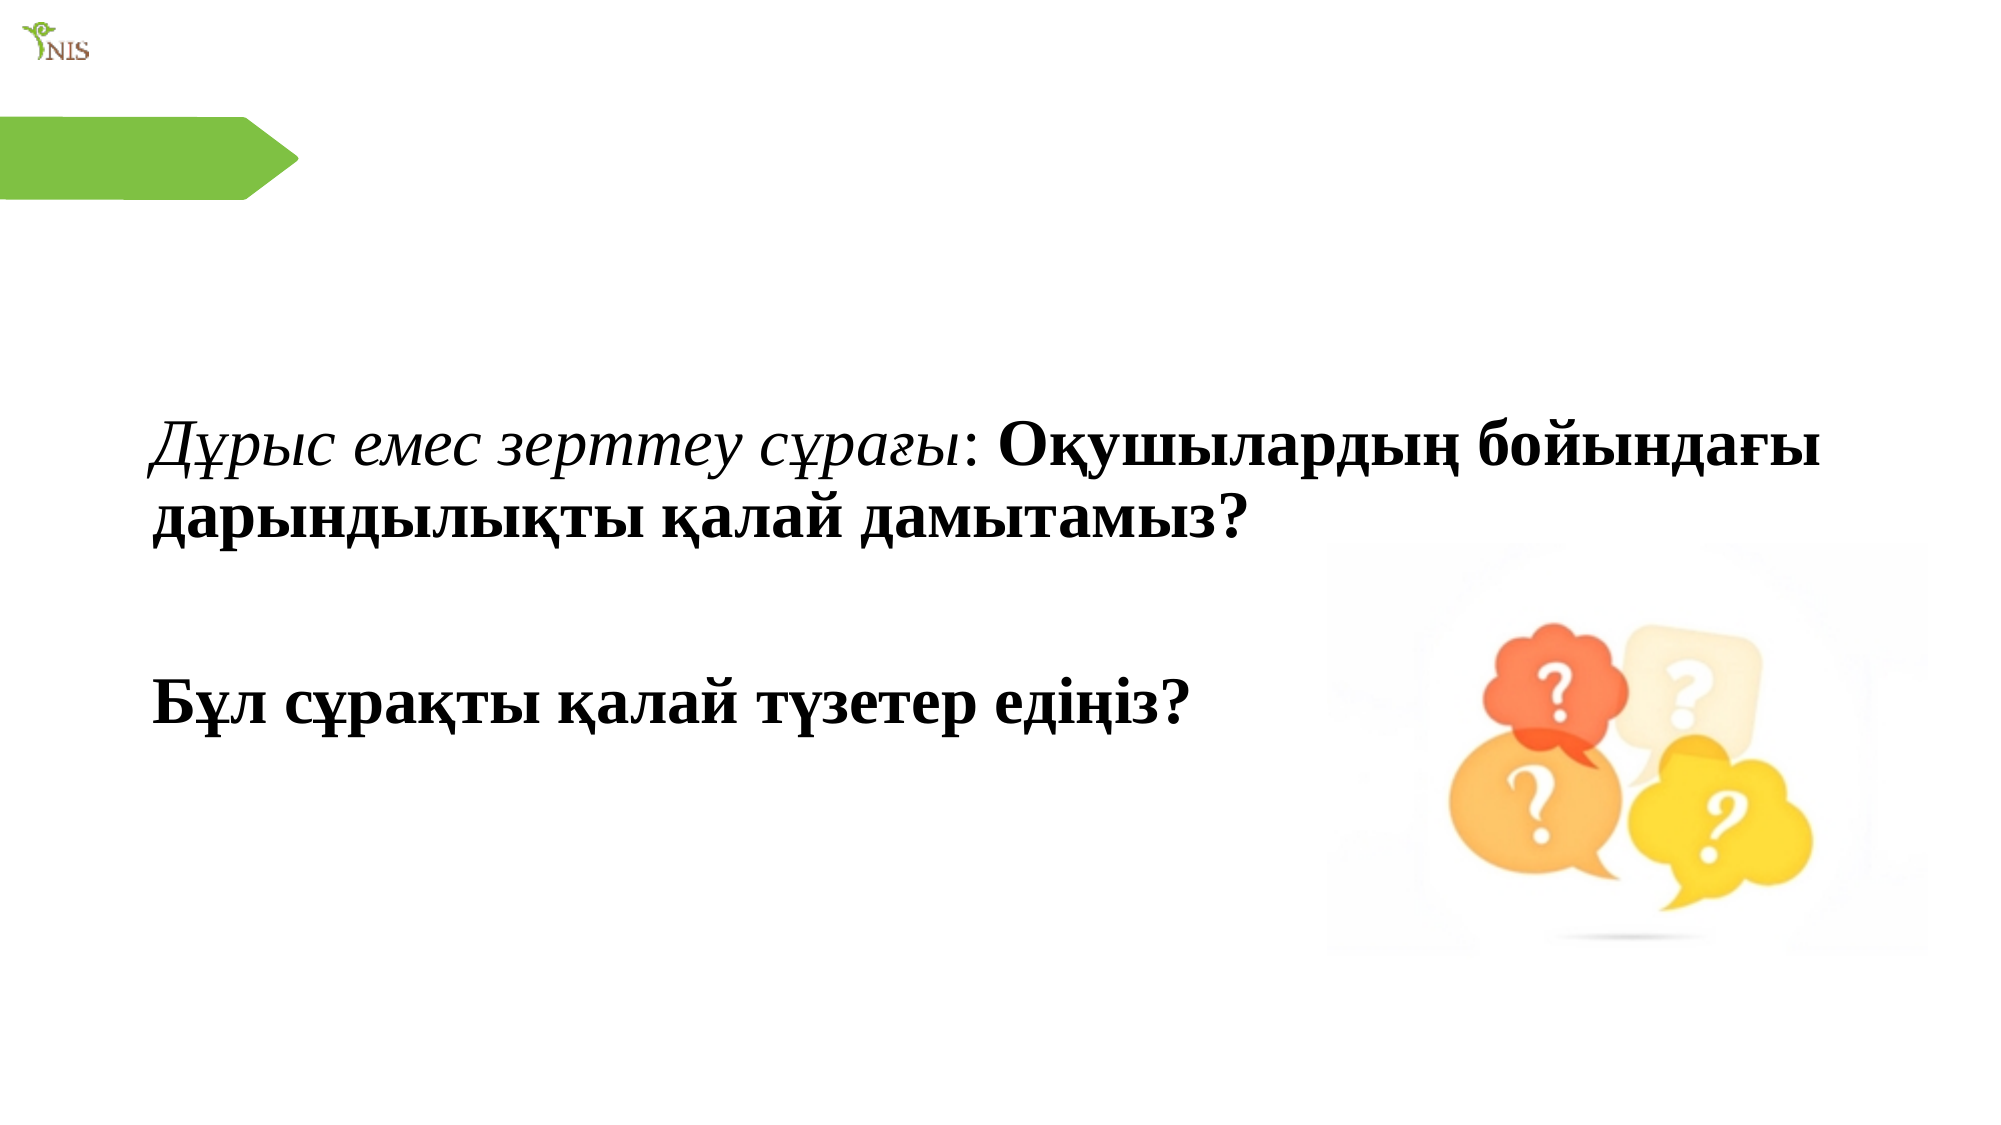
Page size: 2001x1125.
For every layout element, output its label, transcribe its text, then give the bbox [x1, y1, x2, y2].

list Дұрыс емес зерттеу сұрағы: Оқушылардың бойындағы дарындылықты қалай дамытамыз? Бұл сұрақты қалай түзетер едіңіз? [137, 299, 1863, 1014]
picture [1327, 543, 1928, 994]
picture [21, 22, 89, 60]
